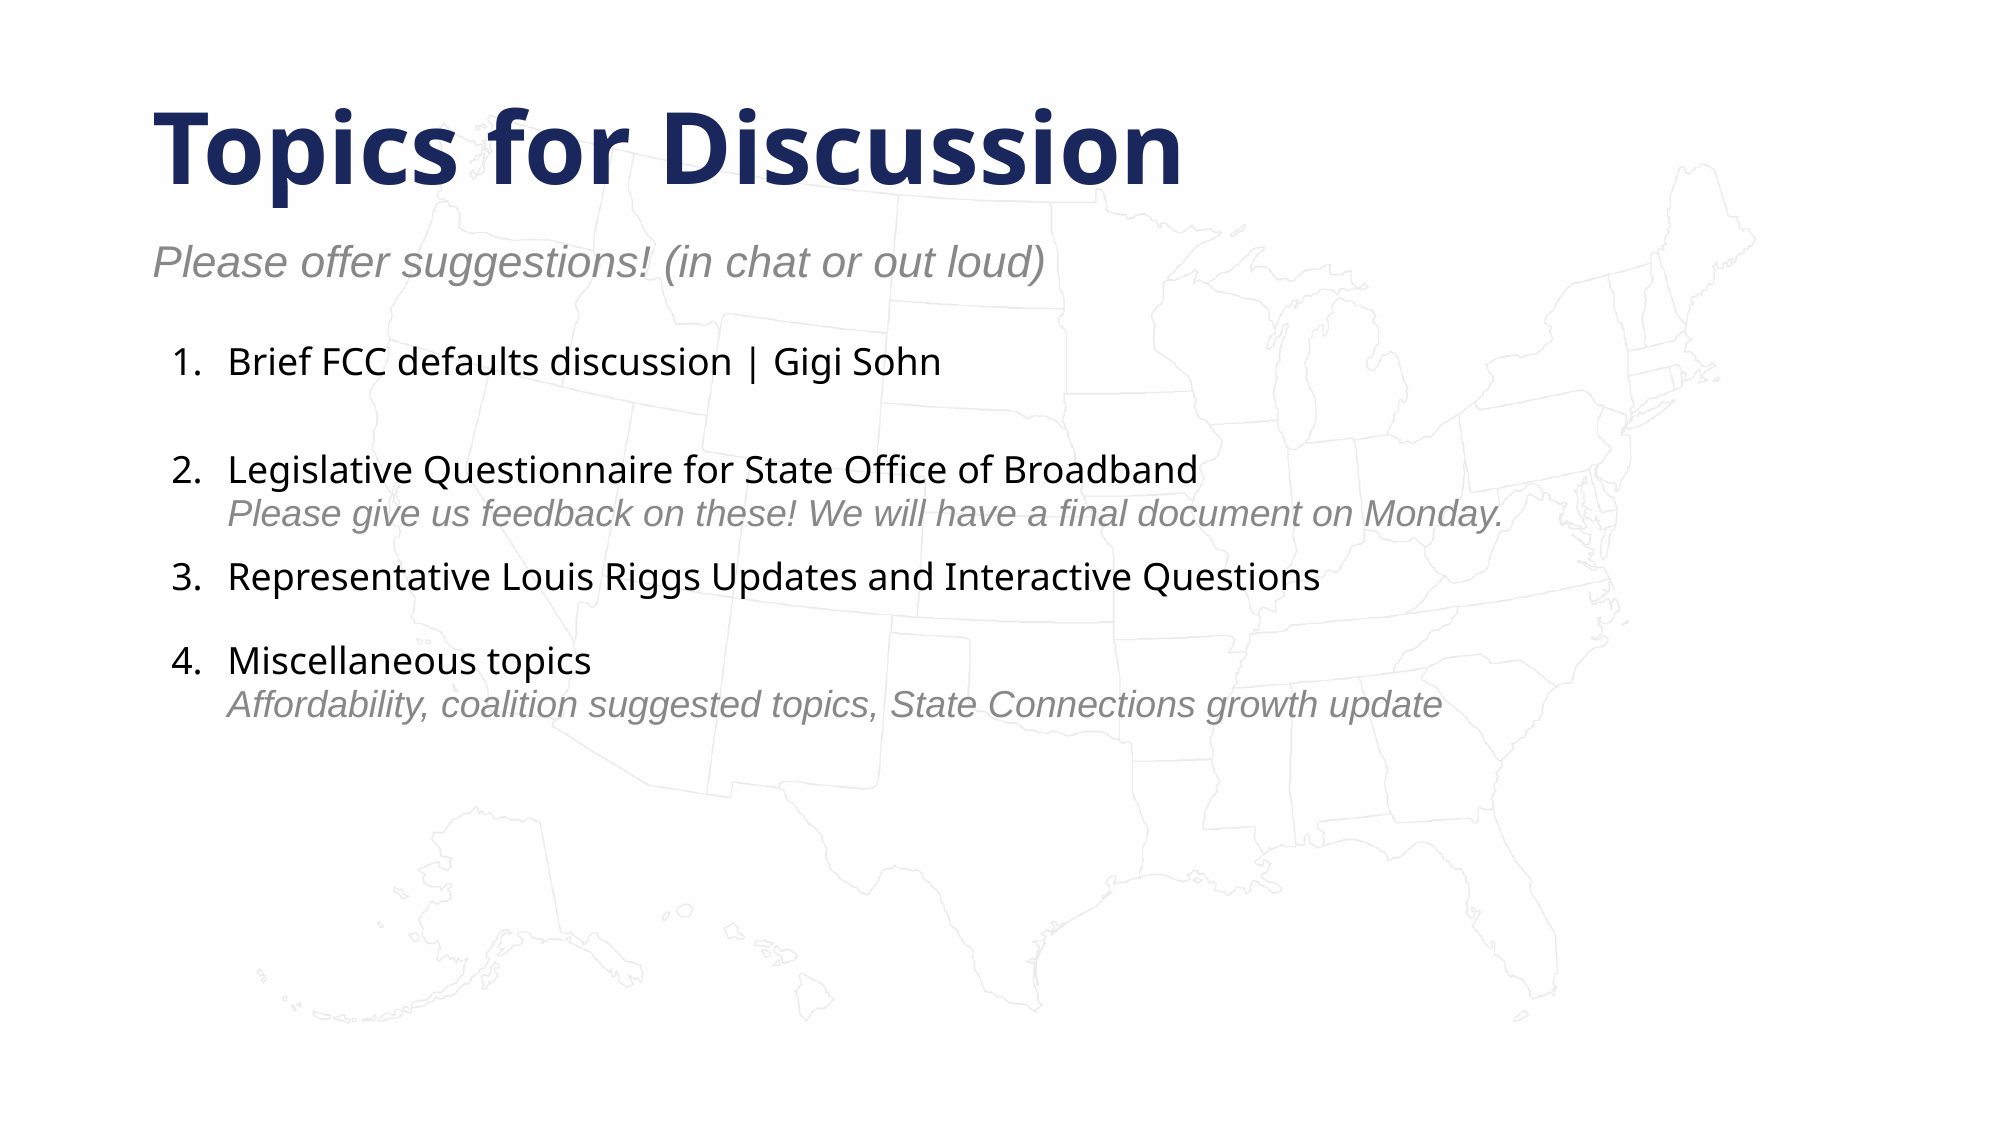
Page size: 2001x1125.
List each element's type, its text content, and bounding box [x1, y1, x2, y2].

picture [212, 94, 1787, 1031]
title Topics for Discussion Please offer suggestions! (in chat or out loud) [137, 76, 1863, 295]
list Brief FCC defaults discussion | Gigi Sohn Legislative Questionnaire for State Office of Broadband Please give us feedback on these! We will have a final document on Monday. Representative Louis Riggs Updates and Interactive Questions Miscellaneous topics Affordability, coalition suggested topics, State Connections growth update [137, 333, 1803, 1111]
